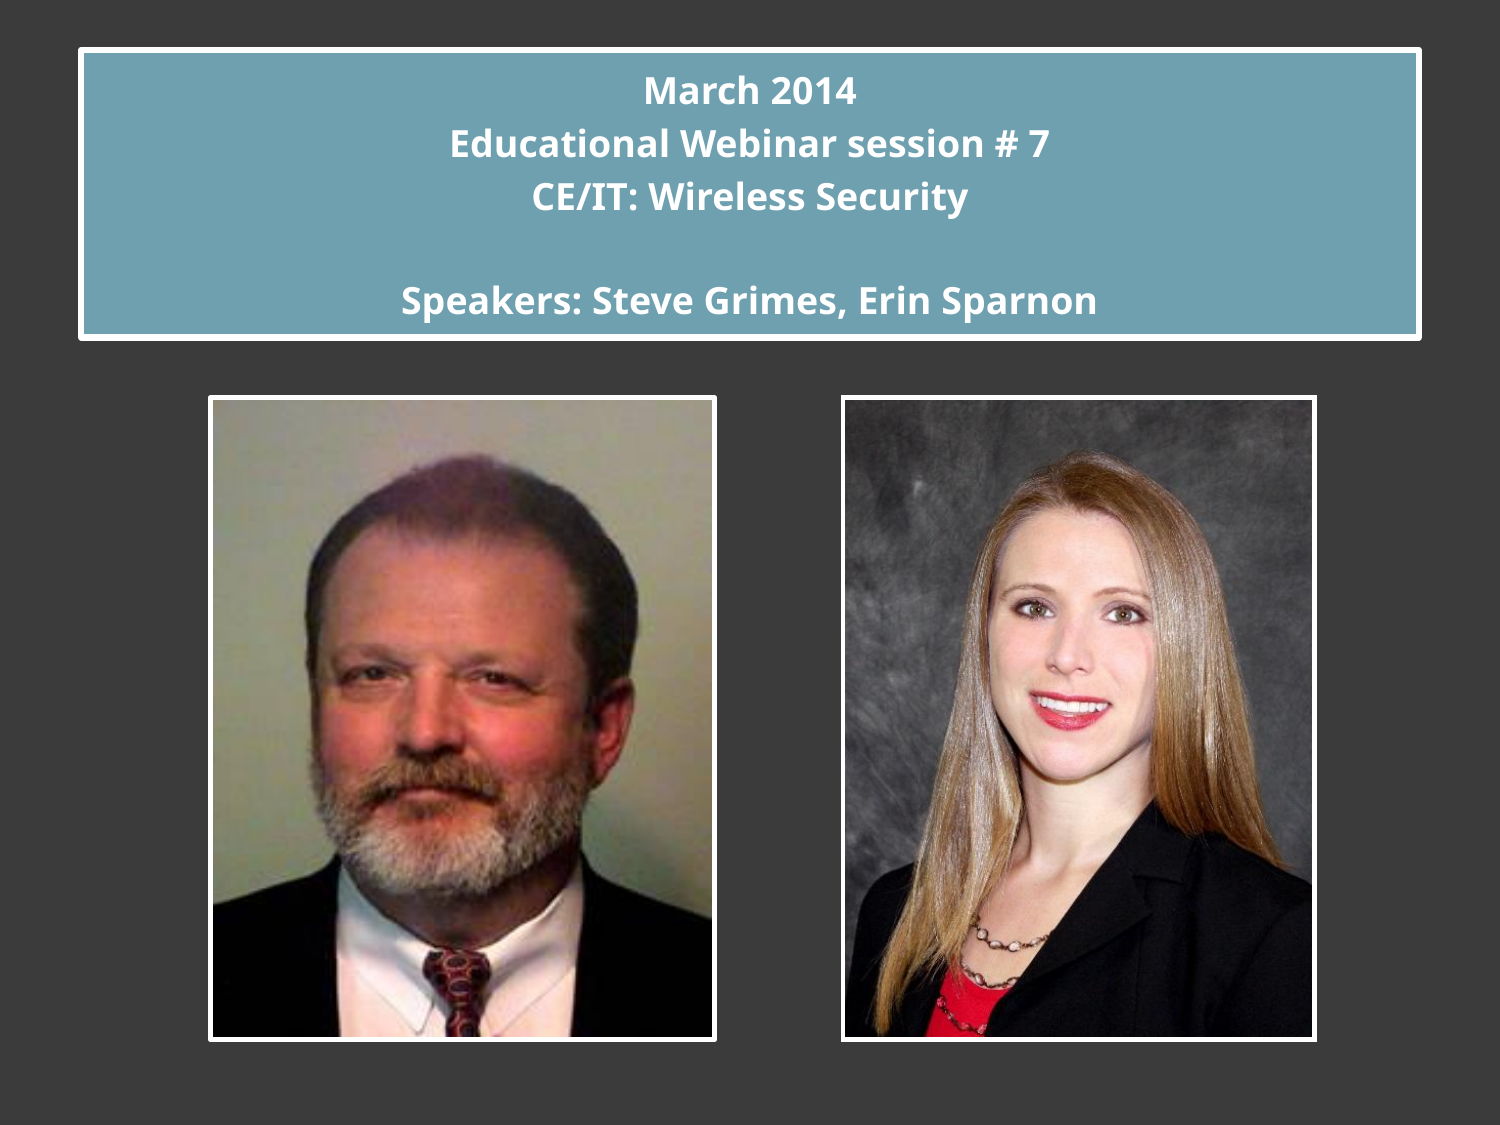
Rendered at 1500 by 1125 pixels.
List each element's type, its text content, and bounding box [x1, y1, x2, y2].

picture [844, 399, 1313, 1038]
list March 2014 Educational Webinar session # 7 CE/IT: Wireless Security Speakers: Steve Grimes, Erin Sparnon [81, 50, 1419, 338]
picture [212, 399, 713, 1038]
